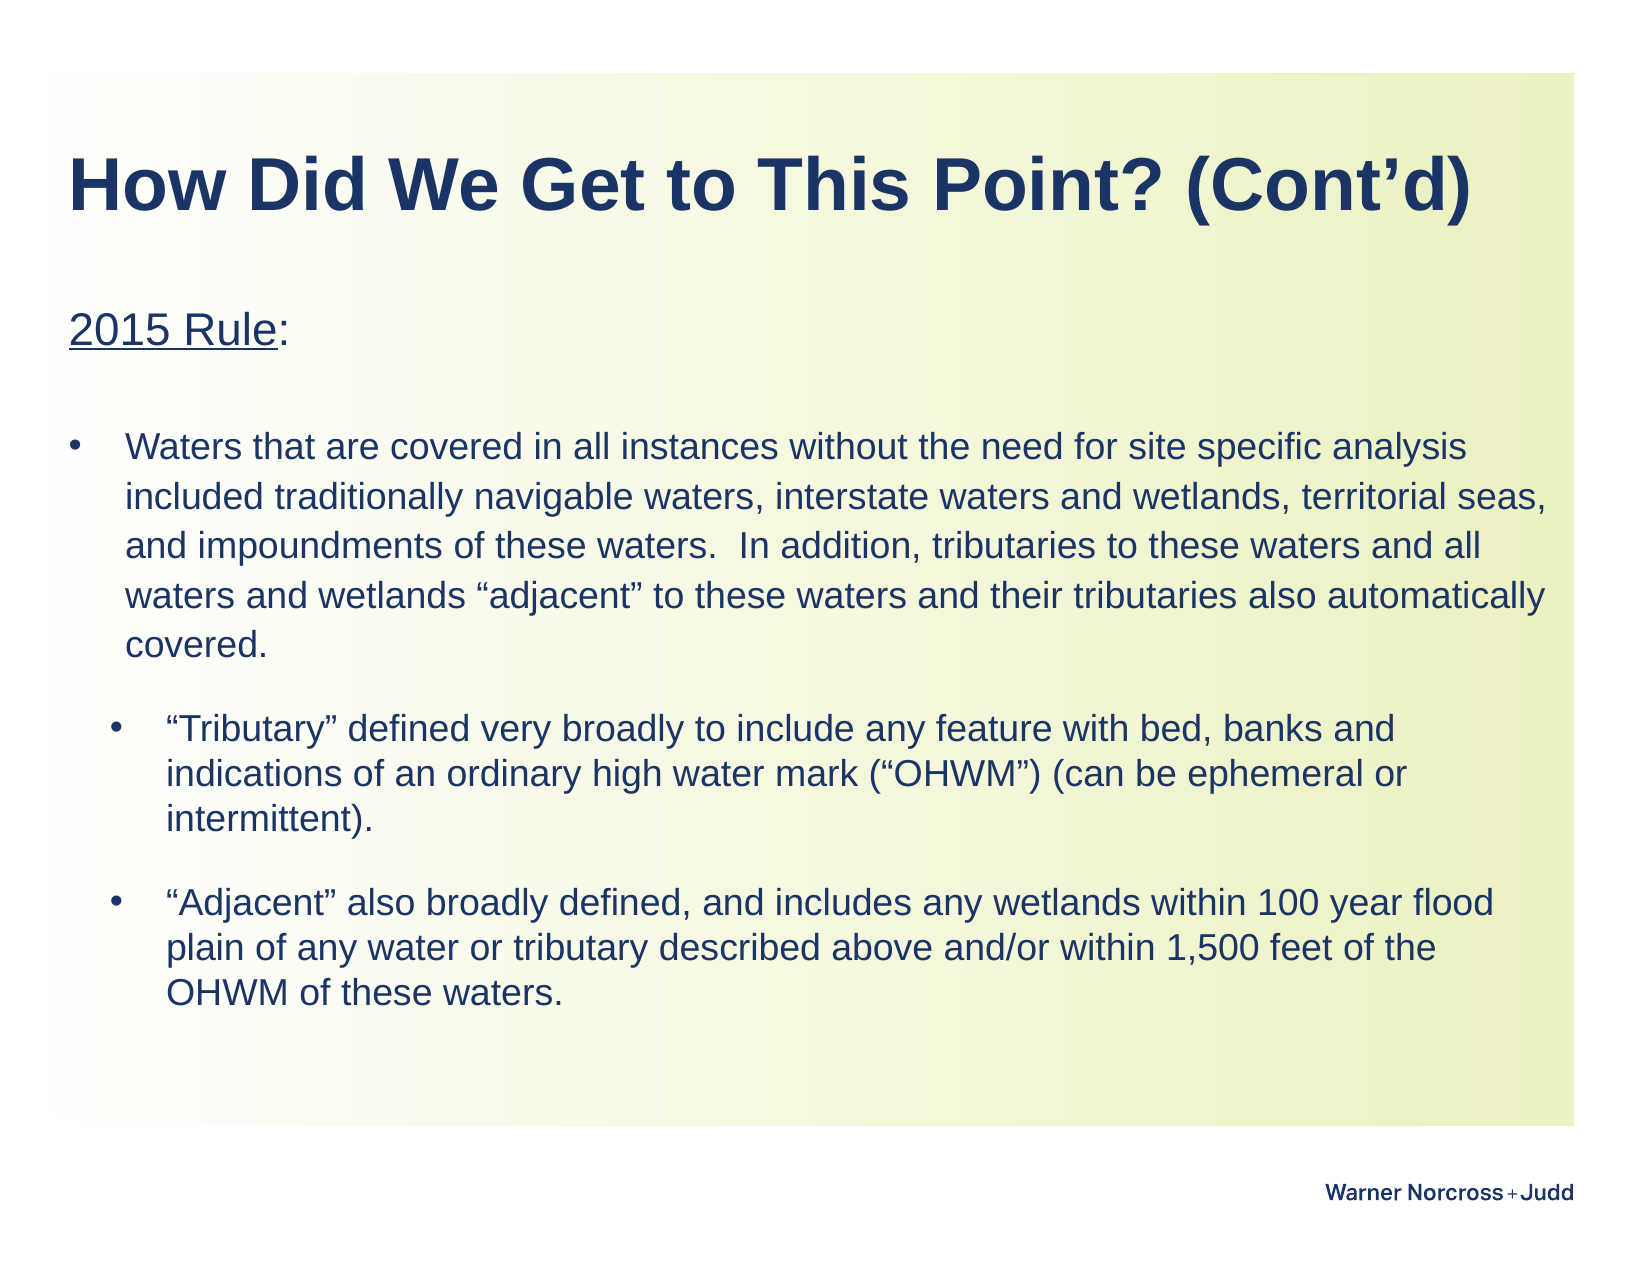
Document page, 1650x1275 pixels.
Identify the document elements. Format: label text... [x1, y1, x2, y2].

title How Did We Get to This Point? (Cont’d) [68, 134, 1609, 225]
list 2015 Rule: Waters that are covered in all instances without the need for site specific analysis included traditionally navigable waters, interstate waters and wetlands, territorial seas, and impoundments of these waters. In addition, tributaries to these waters and all waters and wetlands “adjacent” to these waters and their tributaries also automatically covered. “Tributary” defined very broadly to include any feature with bed, banks and indications of an ordinary high water mark (“OHWM”) (can be ephemeral or intermittent). “Adjacent” also broadly defined, and includes any wetlands within 100 year flood plain of any water or tributary described above and/or within 1,500 feet of the OHWM of these waters. [68, 293, 1571, 1176]
